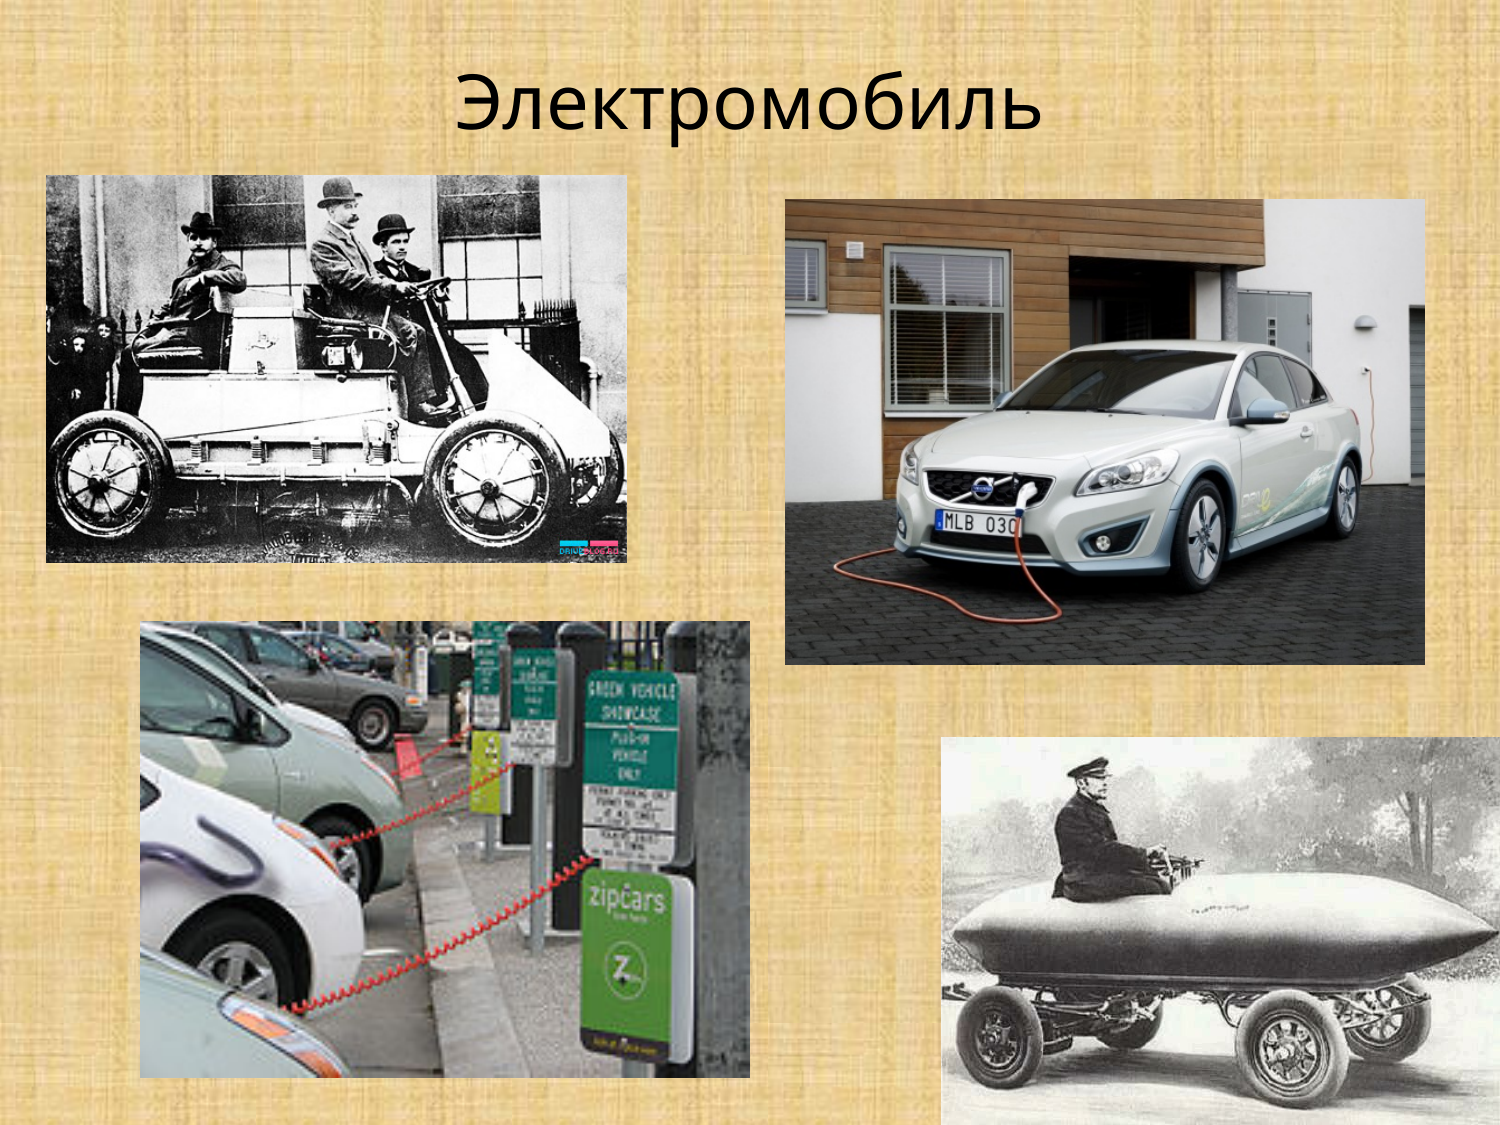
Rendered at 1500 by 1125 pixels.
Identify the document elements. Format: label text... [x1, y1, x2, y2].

picture [0, 0, 1500, 1125]
title Электромобиль [75, 45, 1425, 153]
